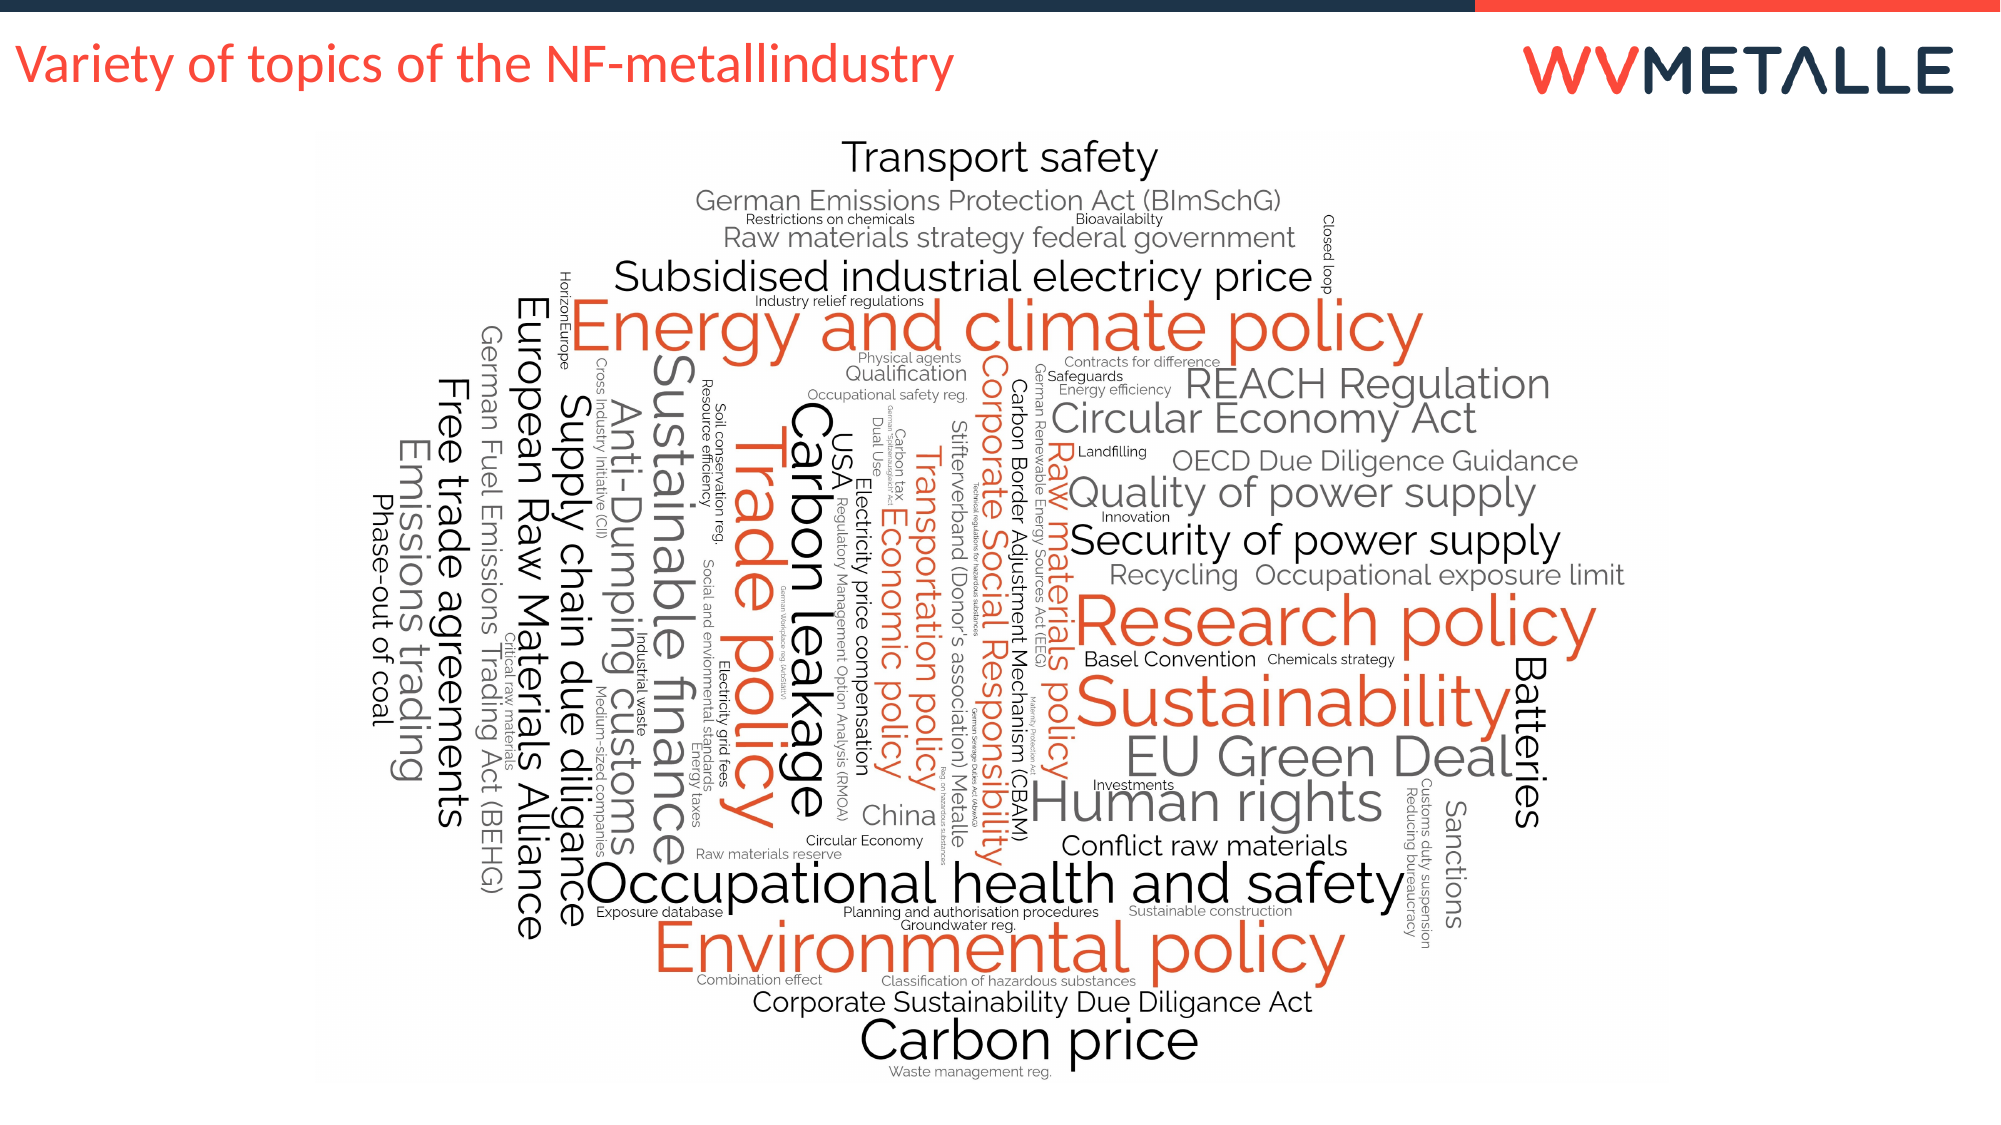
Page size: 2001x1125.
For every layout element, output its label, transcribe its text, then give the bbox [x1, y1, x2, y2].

list Variety of topics of the NF-metallindustry [0, 34, 1304, 228]
picture [315, 0, 2000, 1083]
